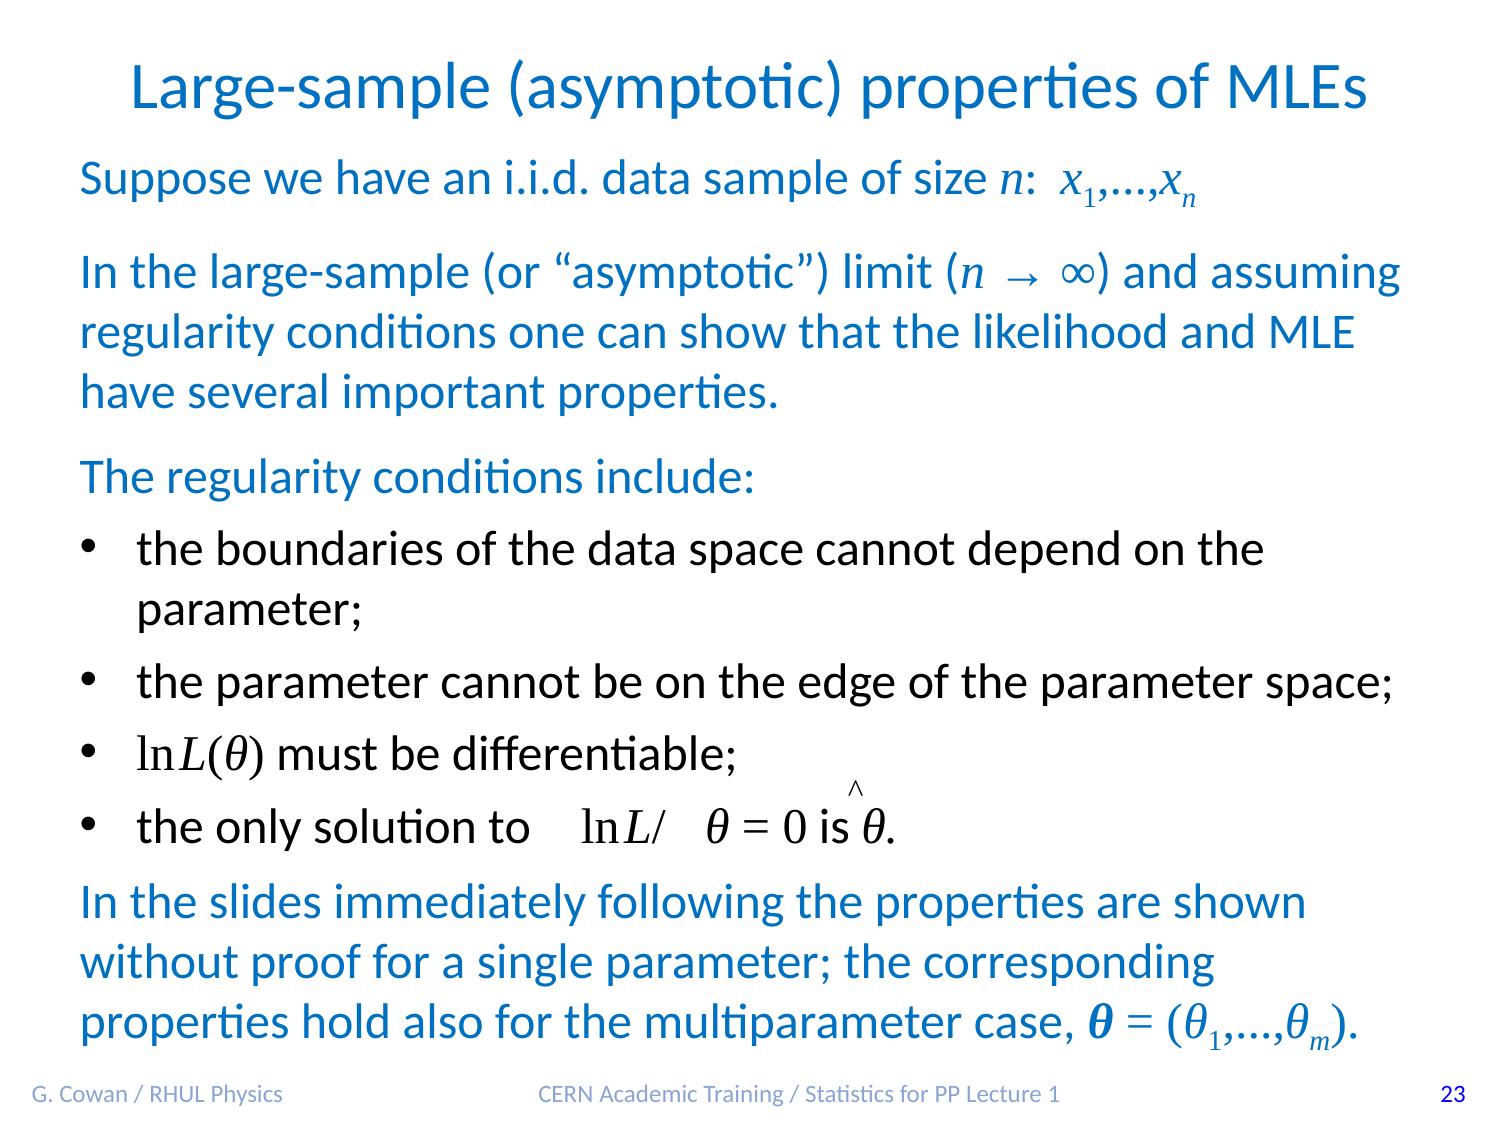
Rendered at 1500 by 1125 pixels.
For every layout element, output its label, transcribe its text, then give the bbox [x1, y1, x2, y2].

slide_number 23 [1262, 1062, 1481, 1123]
text_box Suppose we have an i.i.d. data sample of size n: x1,...,xn In the large-sample (or “asymptotic”) limit (n → ∞) and assuming regularity conditions one can show that the likelihood and MLE have several important properties. The regularity conditions include: the boundaries of the data space cannot depend on the parameter; the parameter cannot be on the edge of the parameter space; ln L(θ) must be differentiable; the only solution to 𝜕ln L/𝜕θ = 0 is θ. [64, 137, 1454, 861]
text_box In the slides immediately following the properties are shown without proof for a single parameter; the corresponding properties hold also for the multiparameter case, θ = (θ1,...,θm). [64, 860, 1438, 1064]
text_box ^ [833, 761, 879, 817]
text_box Large-sample (asymptotic) properties of MLEs [106, 34, 1394, 122]
footer CERN Academic Training / Statistics for PP Lecture 1 [338, 1064, 1262, 1123]
slide_number G. Cowan / RHUL Physics [16, 1062, 338, 1123]
